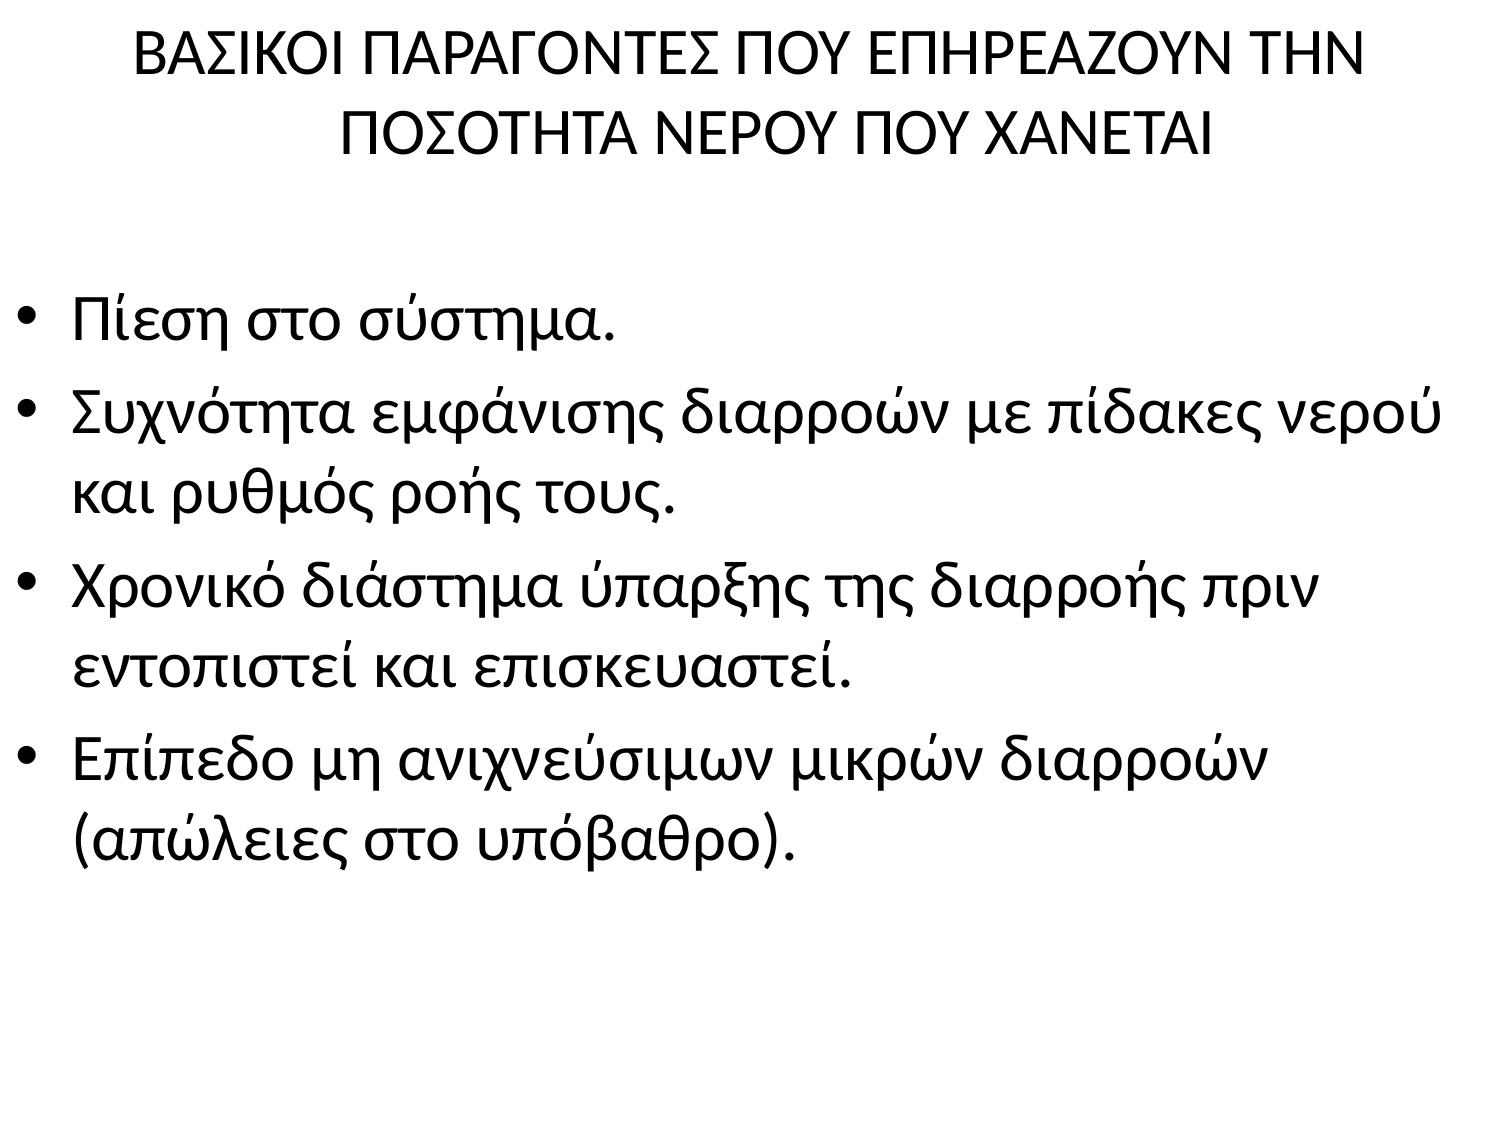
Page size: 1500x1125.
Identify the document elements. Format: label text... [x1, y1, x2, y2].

list ΒΑΣΙΚΟΙ ΠΑΡΑΓΟΝΤΕΣ ΠΟΥ ΕΠΗΡΕΑΖΟΥΝ ΤΗΝ ΠΟΣΟΤΗΤΑ ΝΕΡΟΥ ΠΟΥ ΧΑΝΕΤΑΙ Πίεση στο σύστημα. Συχνότητα εμφάνισης διαρροών με πίδακες νερού και ρυθμός ροής τους. Χρονικό διάστημα ύπαρξης της διαρροής πριν εντοπιστεί και επισκευαστεί. Επίπεδο μη ανιχνεύσιμων μικρών διαρροών (απώλειες στο υπόβαθρο). [0, 0, 1500, 1125]
